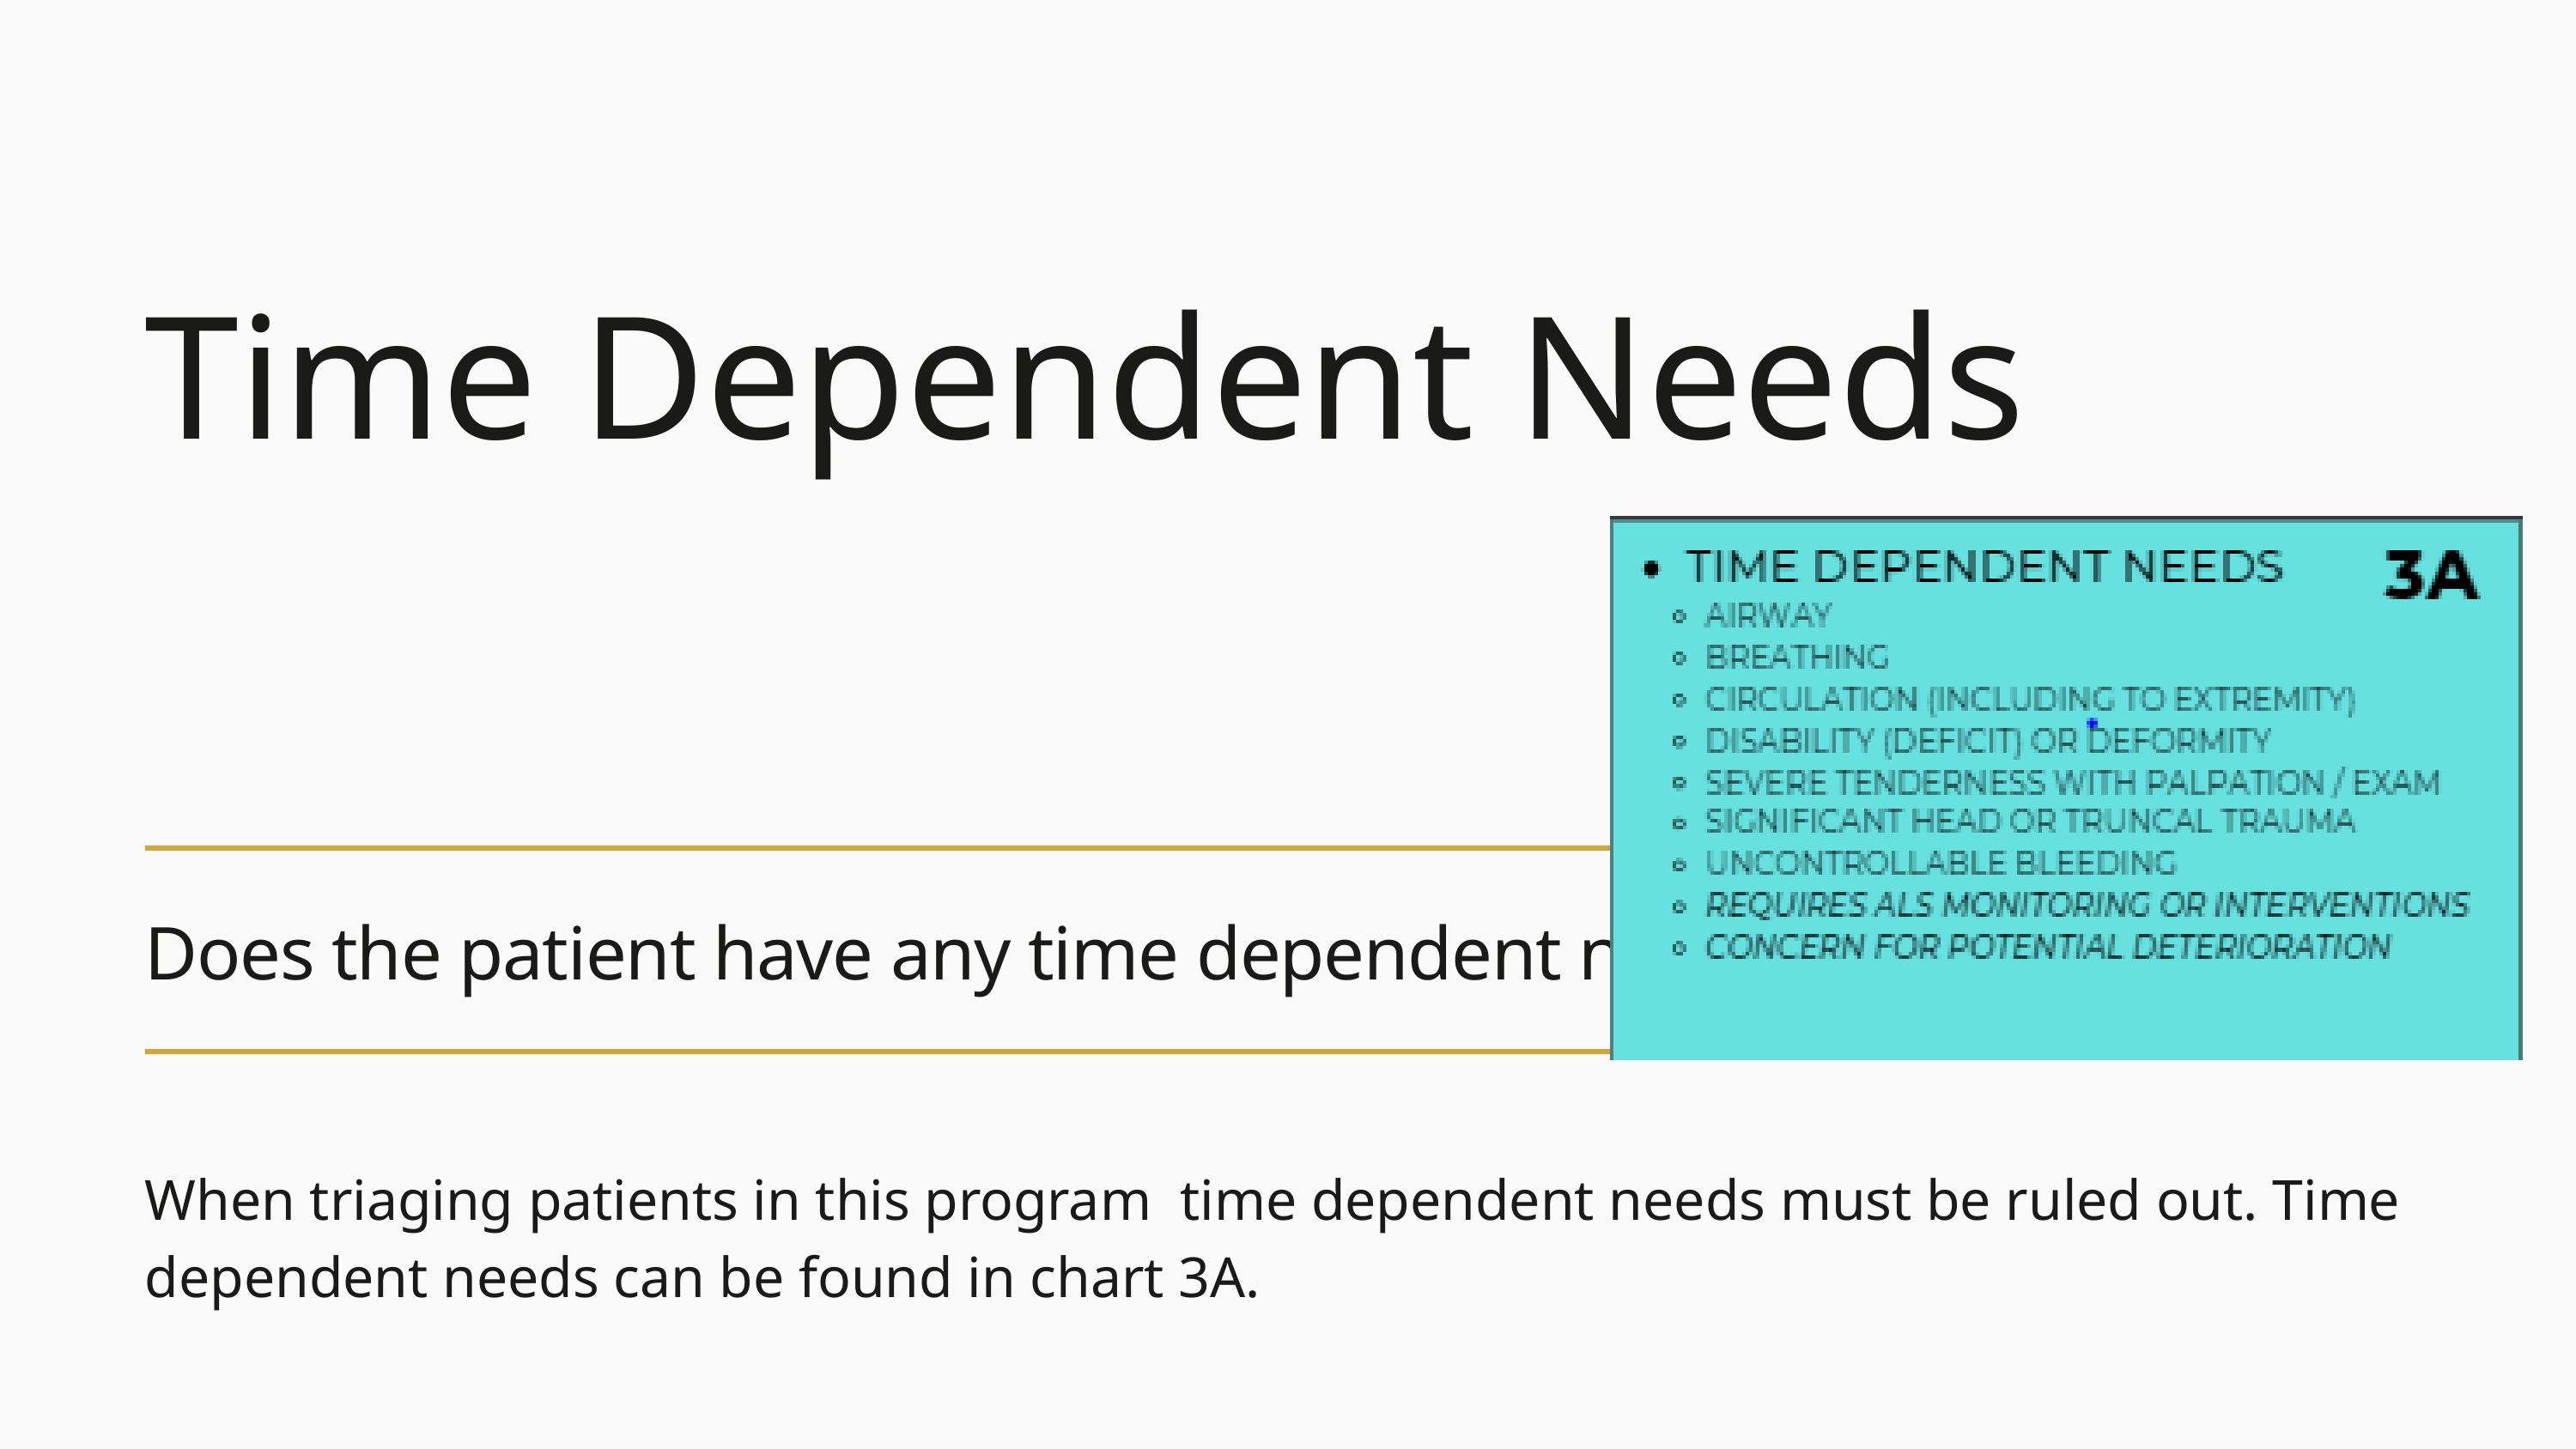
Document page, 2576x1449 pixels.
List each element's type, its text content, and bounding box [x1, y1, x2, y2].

picture [1609, 516, 2523, 1060]
text_box Time Dependent Needs [144, 286, 2172, 474]
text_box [144, 845, 2432, 1304]
